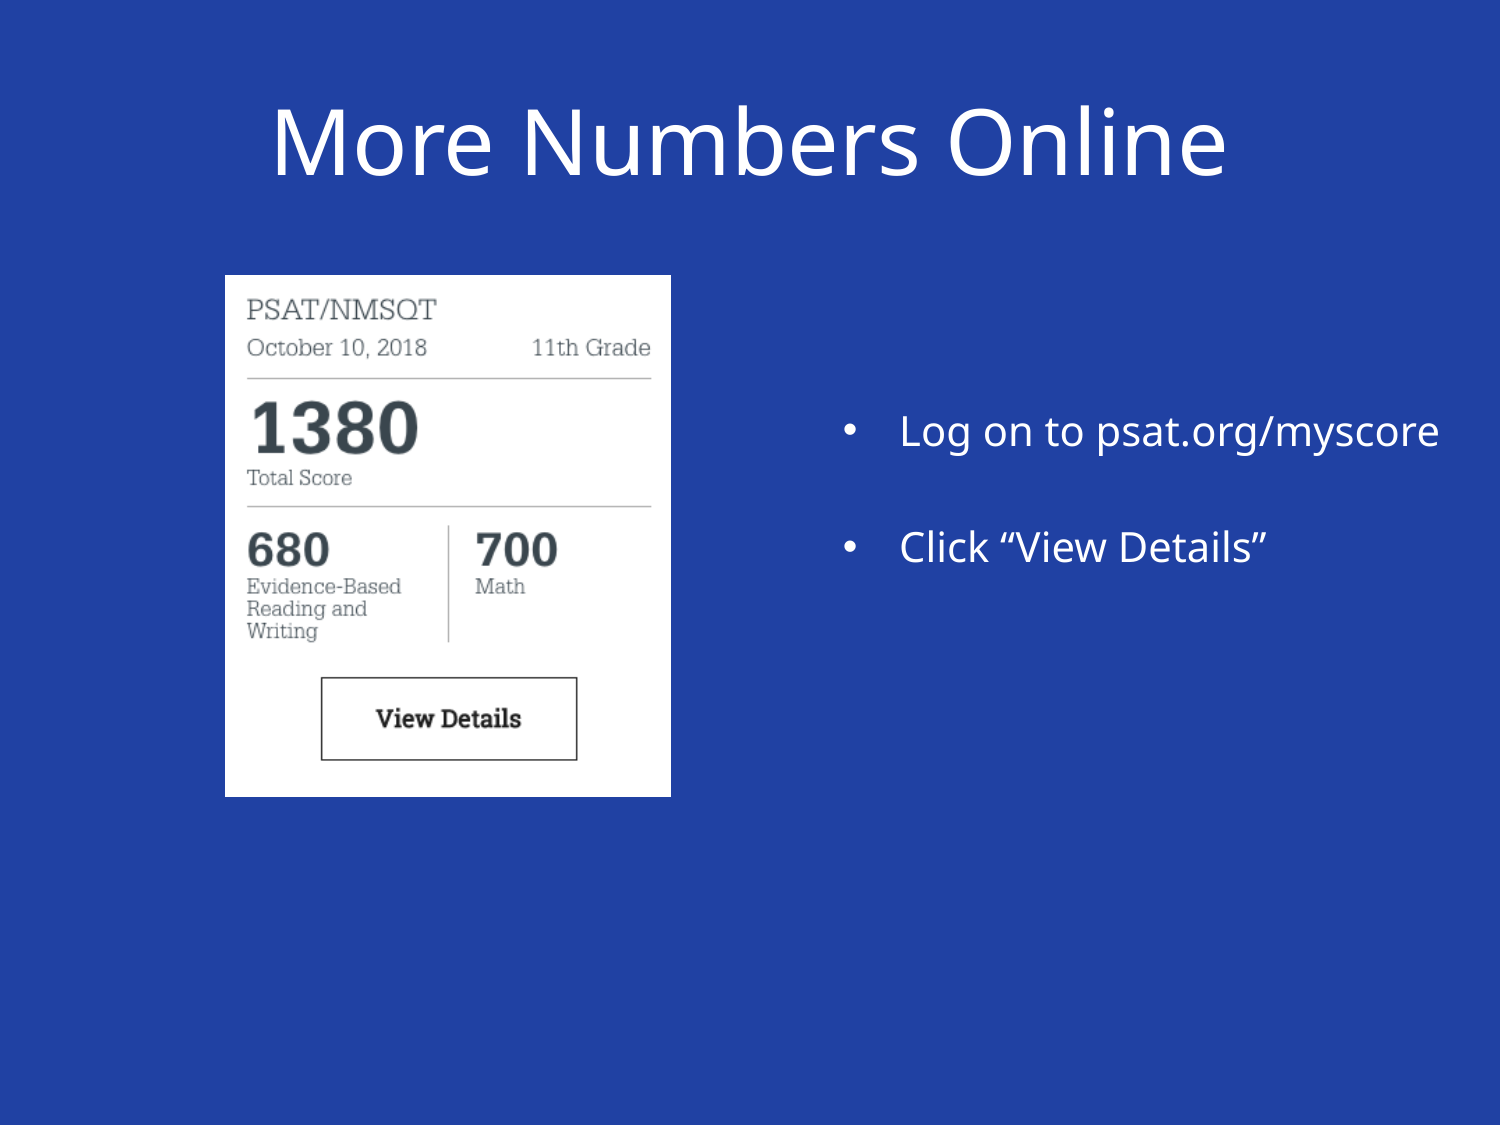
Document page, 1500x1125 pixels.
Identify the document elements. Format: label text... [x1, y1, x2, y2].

title More Numbers Online [75, 45, 1425, 233]
list Log on to psat.org/myscore Click “View Details” [827, 396, 1491, 616]
picture [225, 275, 672, 798]
